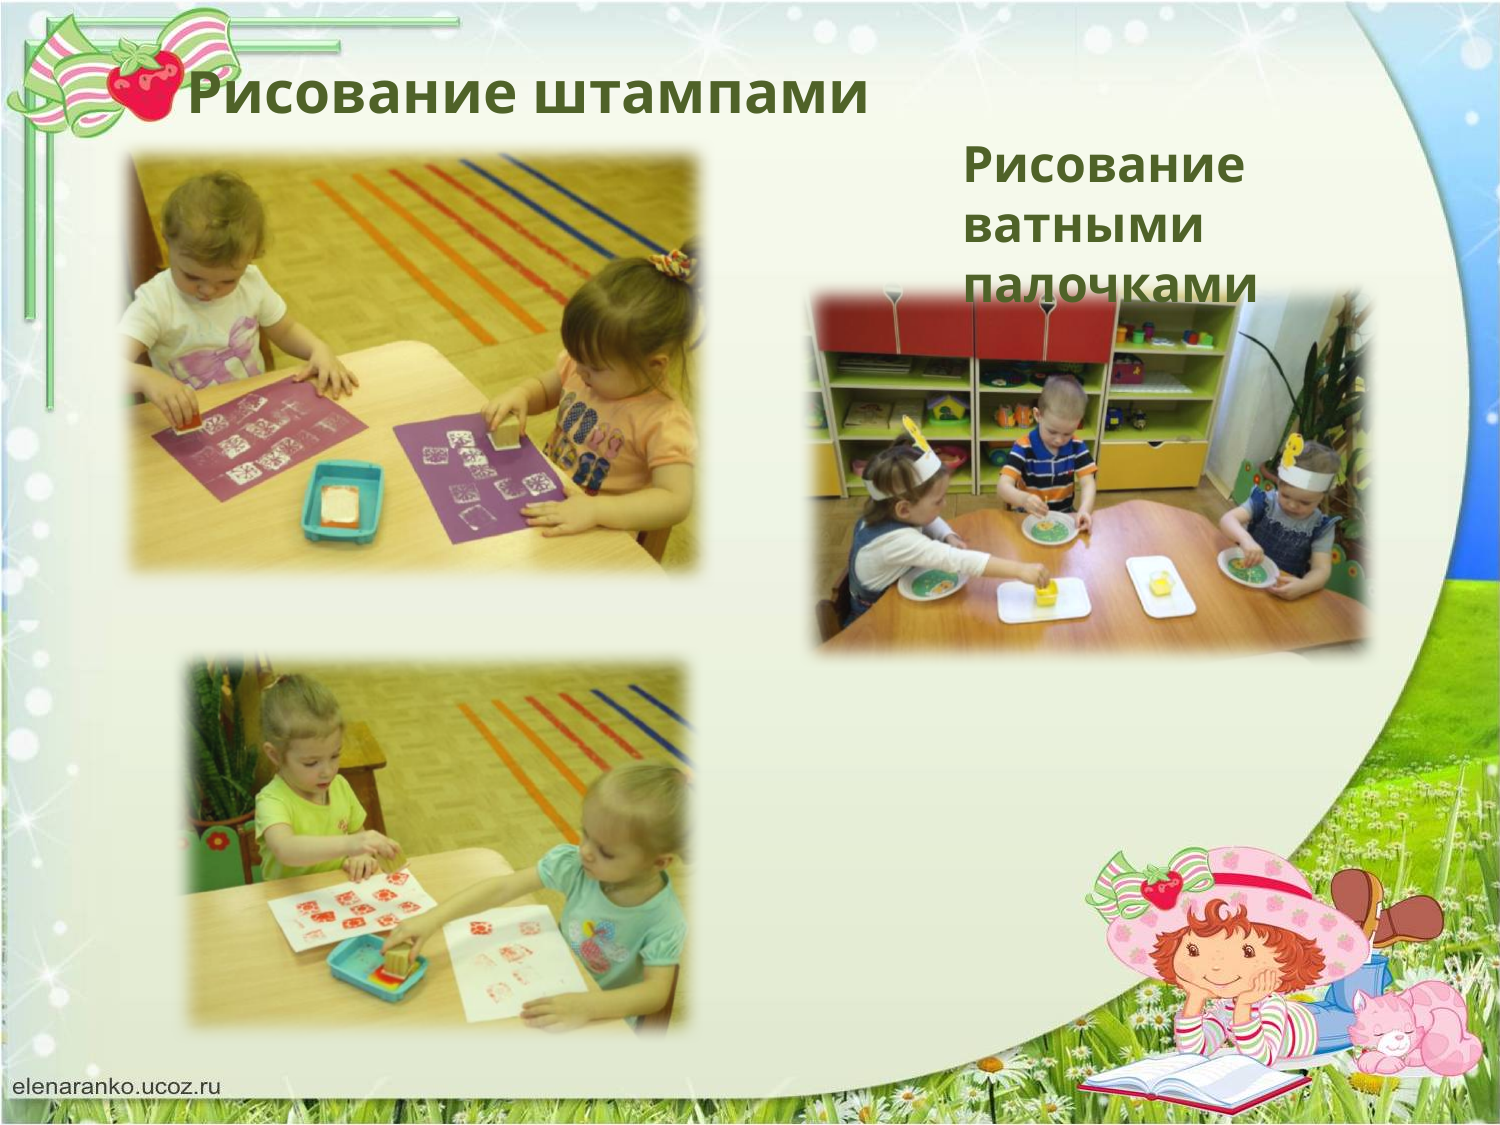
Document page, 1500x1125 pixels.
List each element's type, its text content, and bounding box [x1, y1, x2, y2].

text_box Рисование штампами [171, 47, 1500, 133]
picture [0, 0, 1500, 1125]
text_box Рисование ватными палочками [797, 125, 1376, 277]
